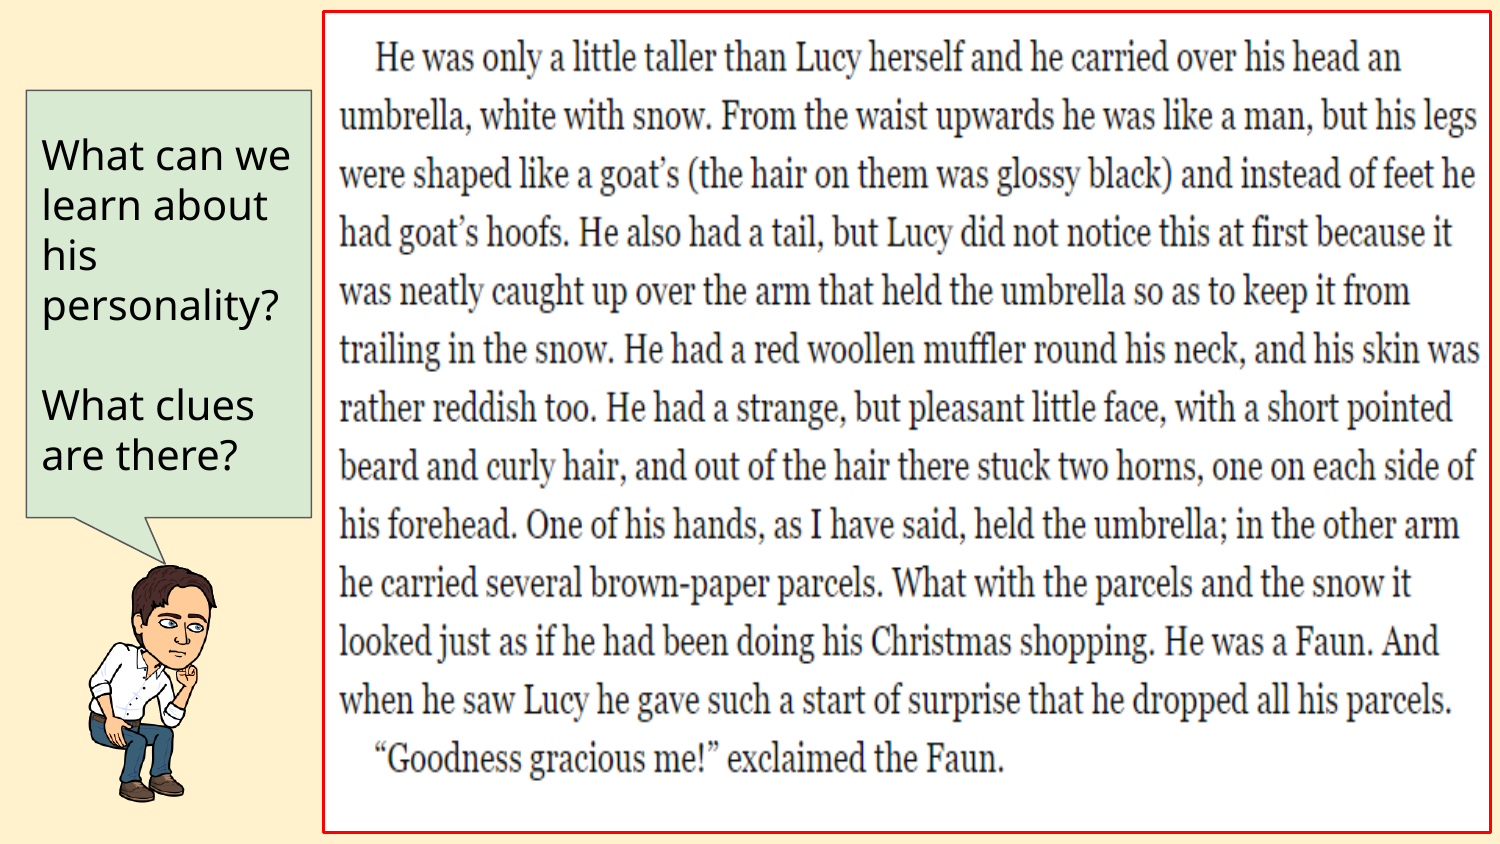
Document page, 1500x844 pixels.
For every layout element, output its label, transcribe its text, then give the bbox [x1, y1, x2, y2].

picture [324, 12, 1489, 831]
picture [12, 517, 312, 816]
text_box What can we learn about his personality? What clues are there? [26, 90, 312, 517]
